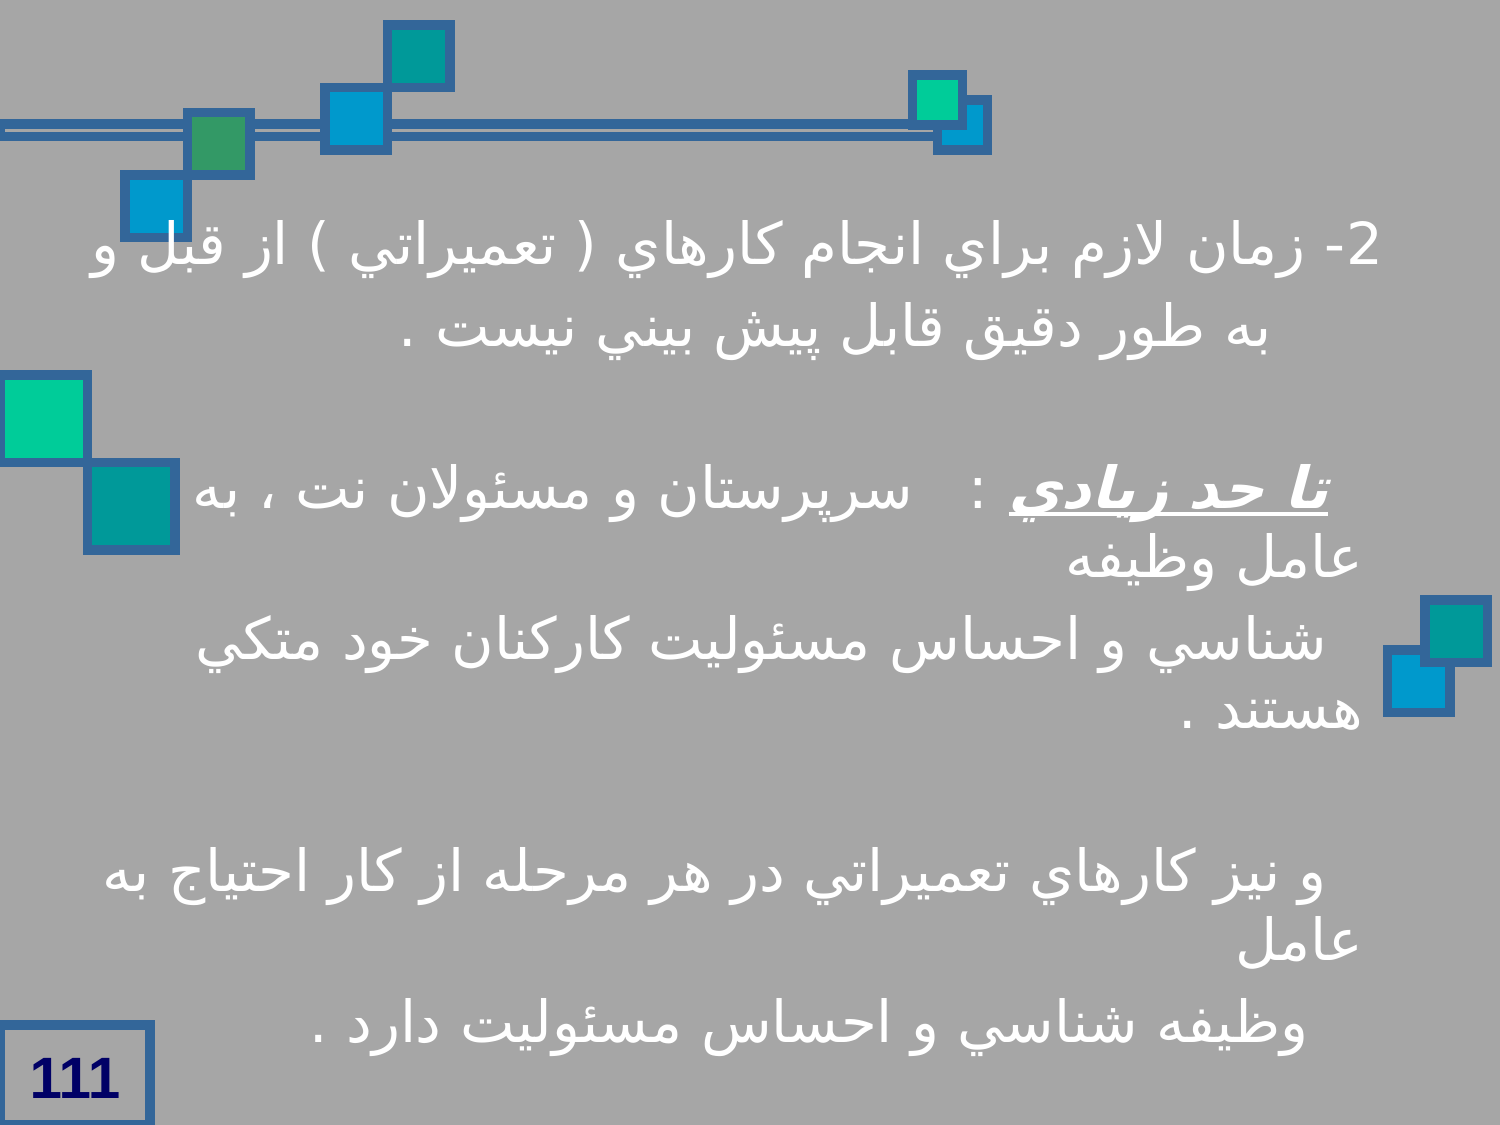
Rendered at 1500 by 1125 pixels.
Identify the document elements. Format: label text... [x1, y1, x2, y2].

list 2- زمان لازم براي انجام کارهاي ( تعميراتي ) از قبل و به طور دقيق قابل پيش بيني نيست . تا حد زيادي : سرپرستان و مسئولان نت ، به عامل وظيفه شناسي و احساس مسئوليت کارکنان خود متکي هستند . و نيز کارهاي تعميراتي در هر مرحله از کار احتياج به عامل وظيفه شناسي و احساس مسئوليت دارد . [70, 198, 1418, 1086]
slide_number 111 [0, 1020, 155, 1125]
